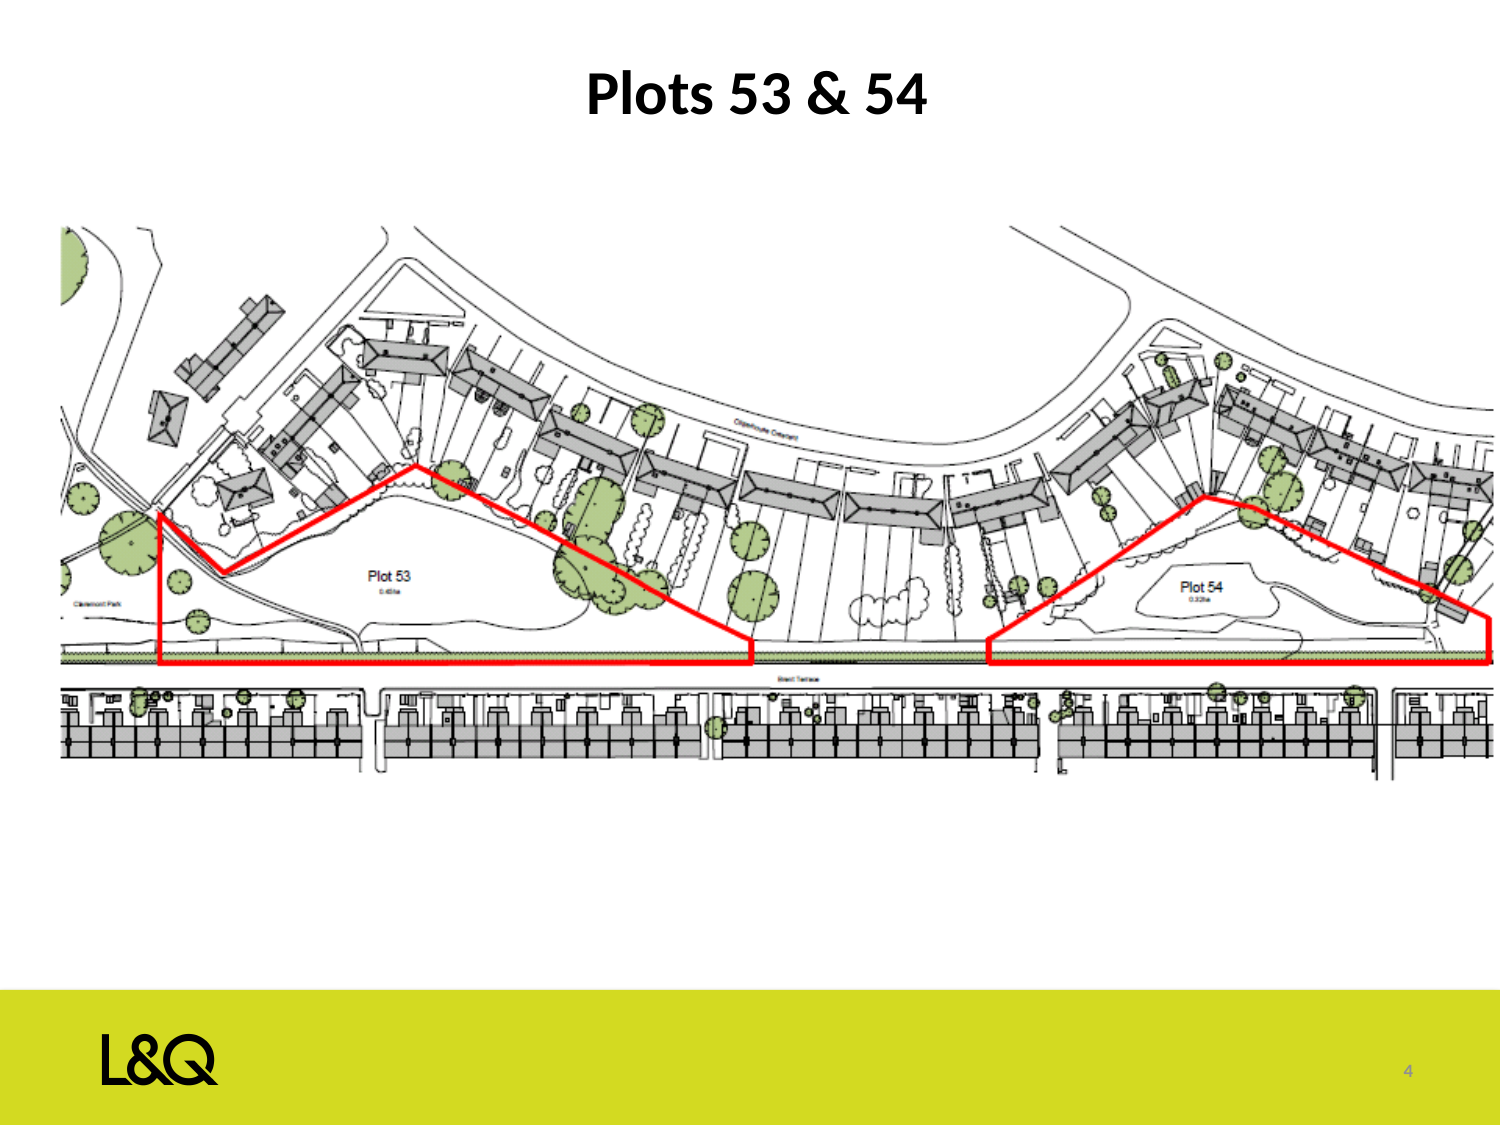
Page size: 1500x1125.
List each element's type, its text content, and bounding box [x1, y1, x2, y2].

title Plots 53 & 54 [82, 45, 1433, 146]
picture [49, 148, 1500, 790]
slide_number 4 [1340, 1040, 1429, 1101]
picture [71, 1003, 245, 1116]
